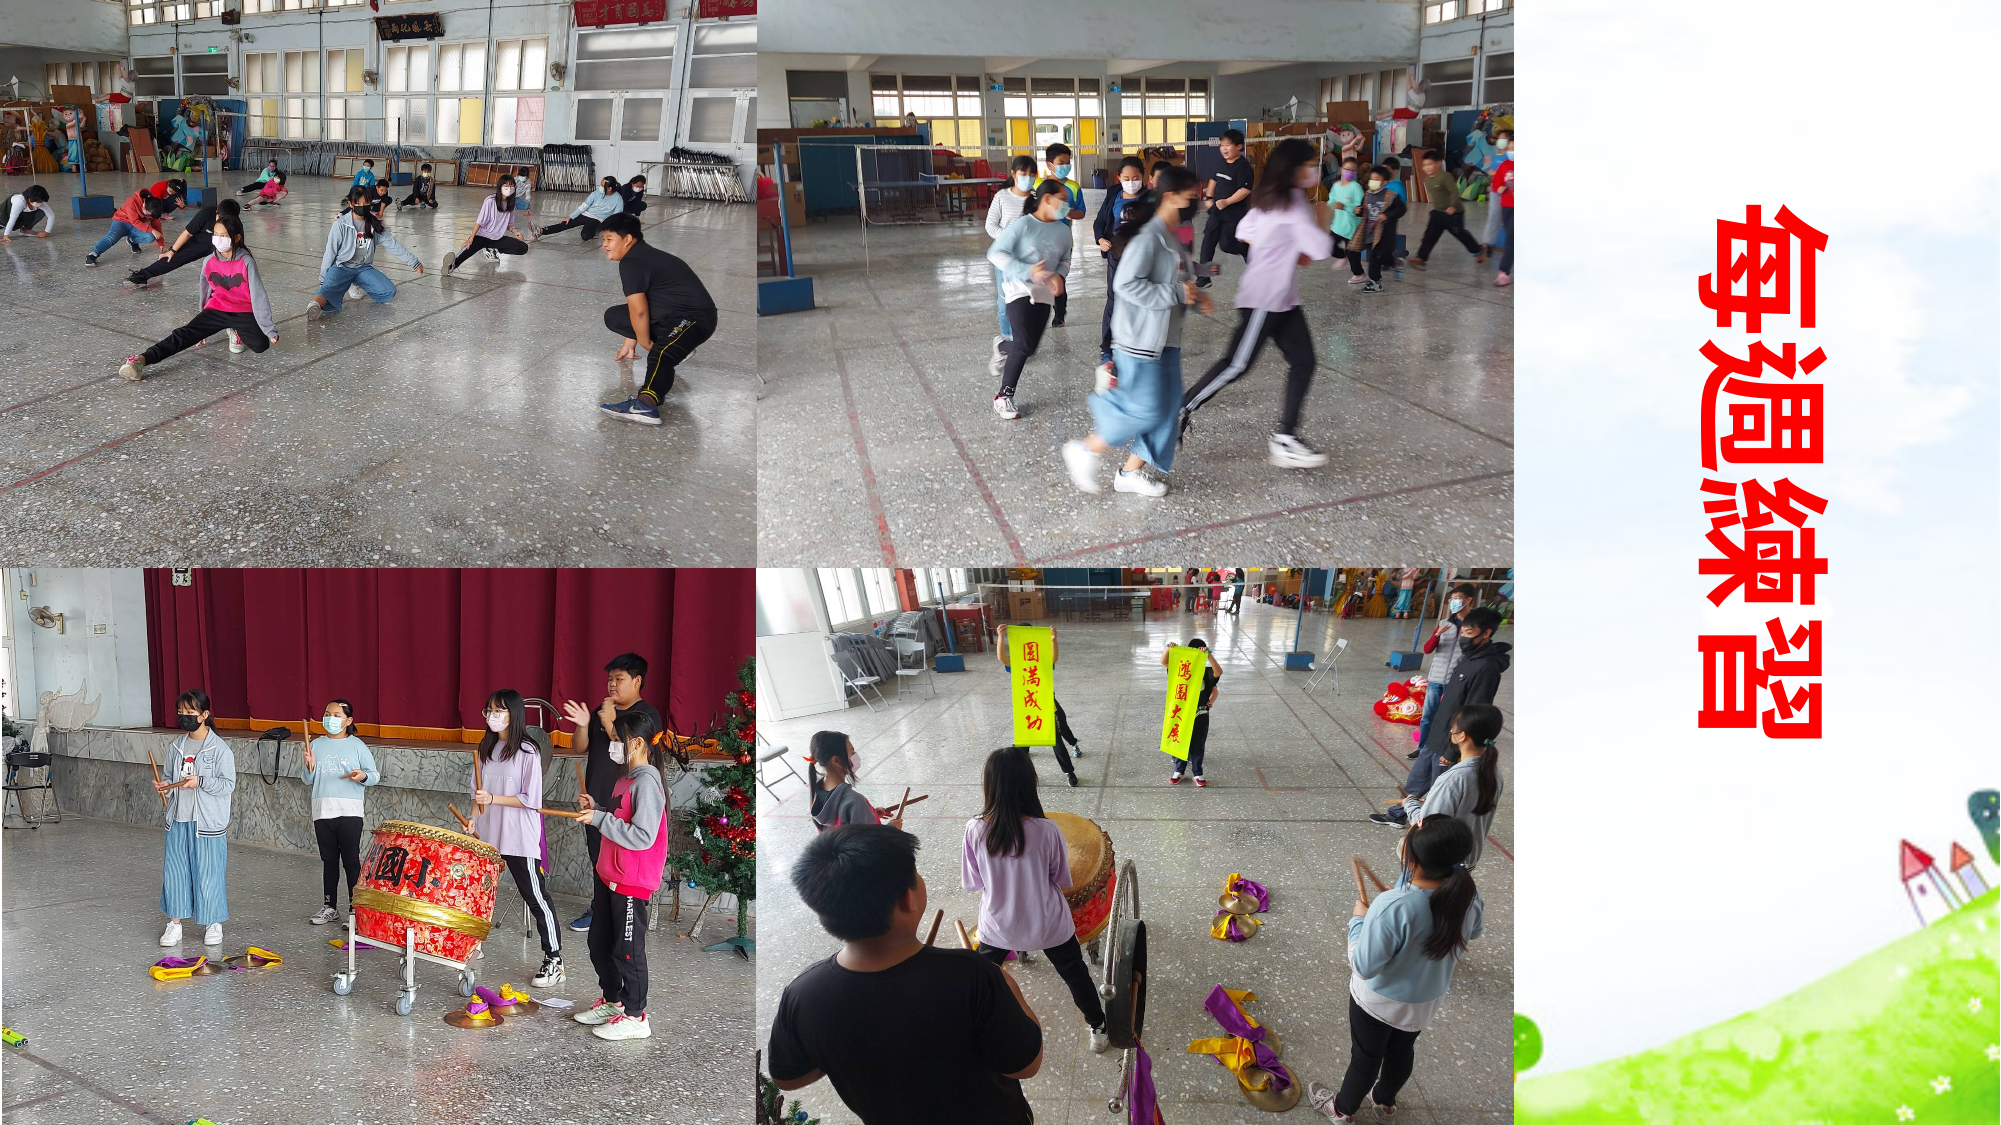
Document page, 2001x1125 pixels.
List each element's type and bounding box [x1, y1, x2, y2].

picture [0, 0, 1514, 1125]
list [1514, 0, 2000, 1125]
